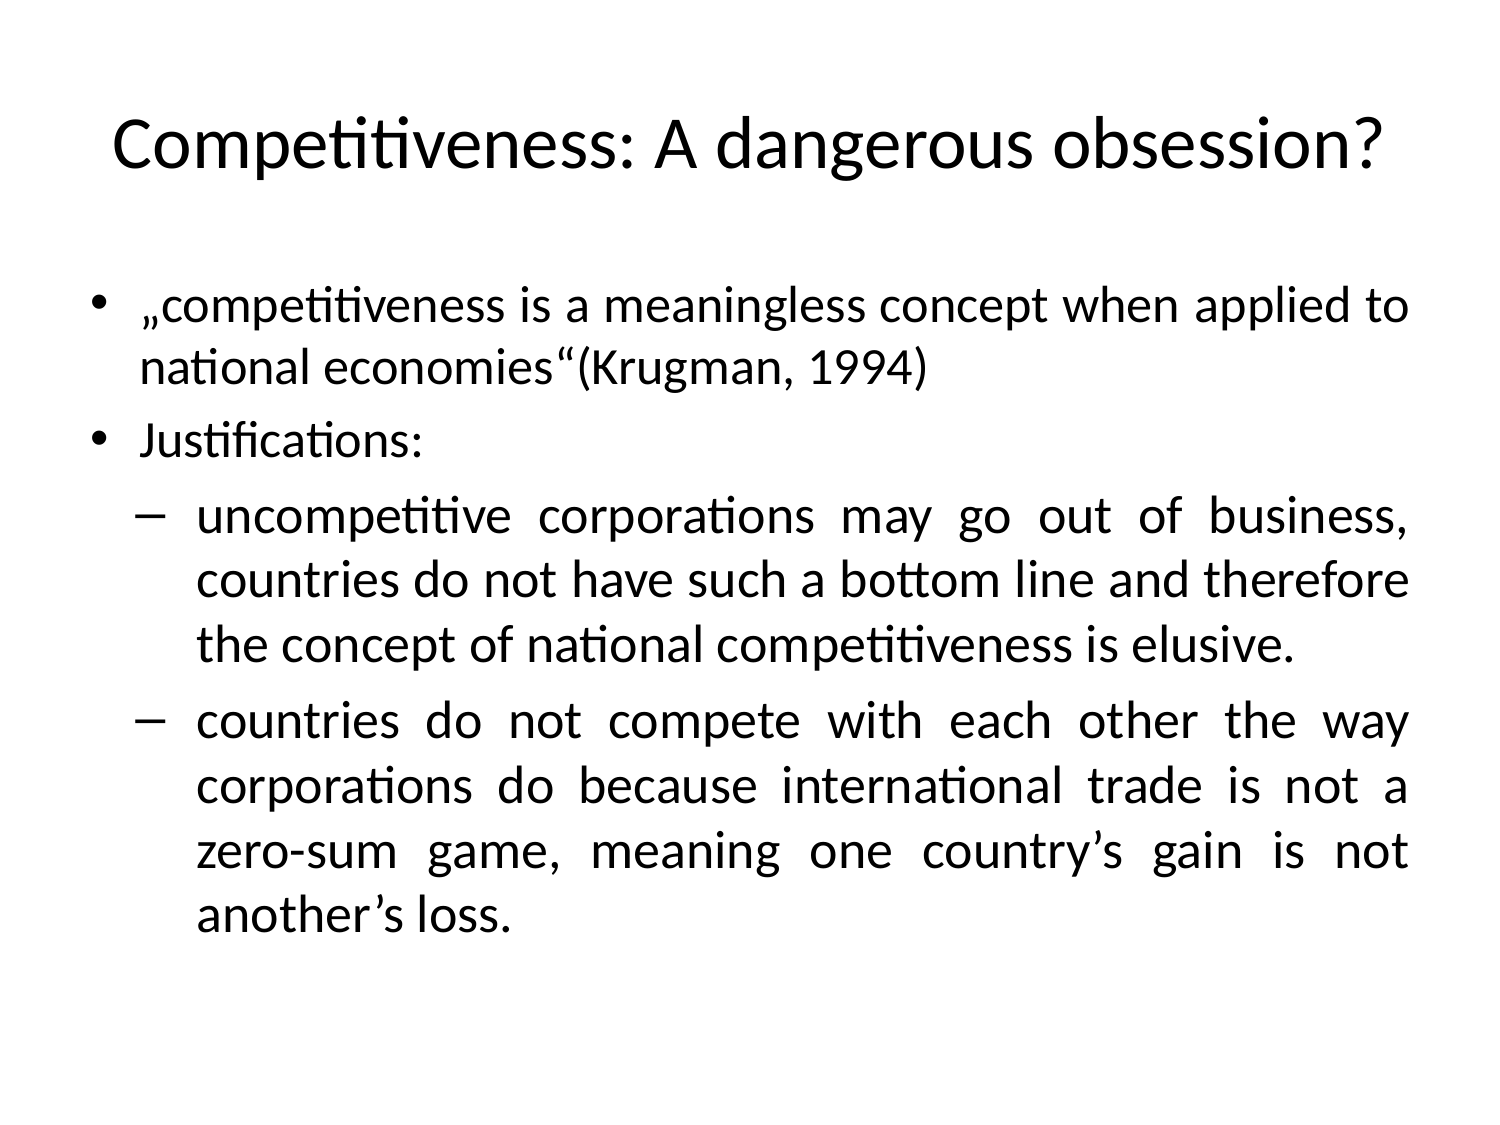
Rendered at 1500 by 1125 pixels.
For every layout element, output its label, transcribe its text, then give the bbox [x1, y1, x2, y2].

list „competitiveness is a meaningless concept when applied to national economies“(Krugman, 1994) Justifications: uncompetitive corporations may go out of business, countries do not have such a bottom line and therefore the concept of national competitiveness is elusive. countries do not compete with each other the way corporations do because international trade is not a zero-sum game, meaning one country’s gain is not another’s loss. [75, 262, 1425, 1005]
title Competitiveness: A dangerous obsession? [75, 45, 1425, 233]
